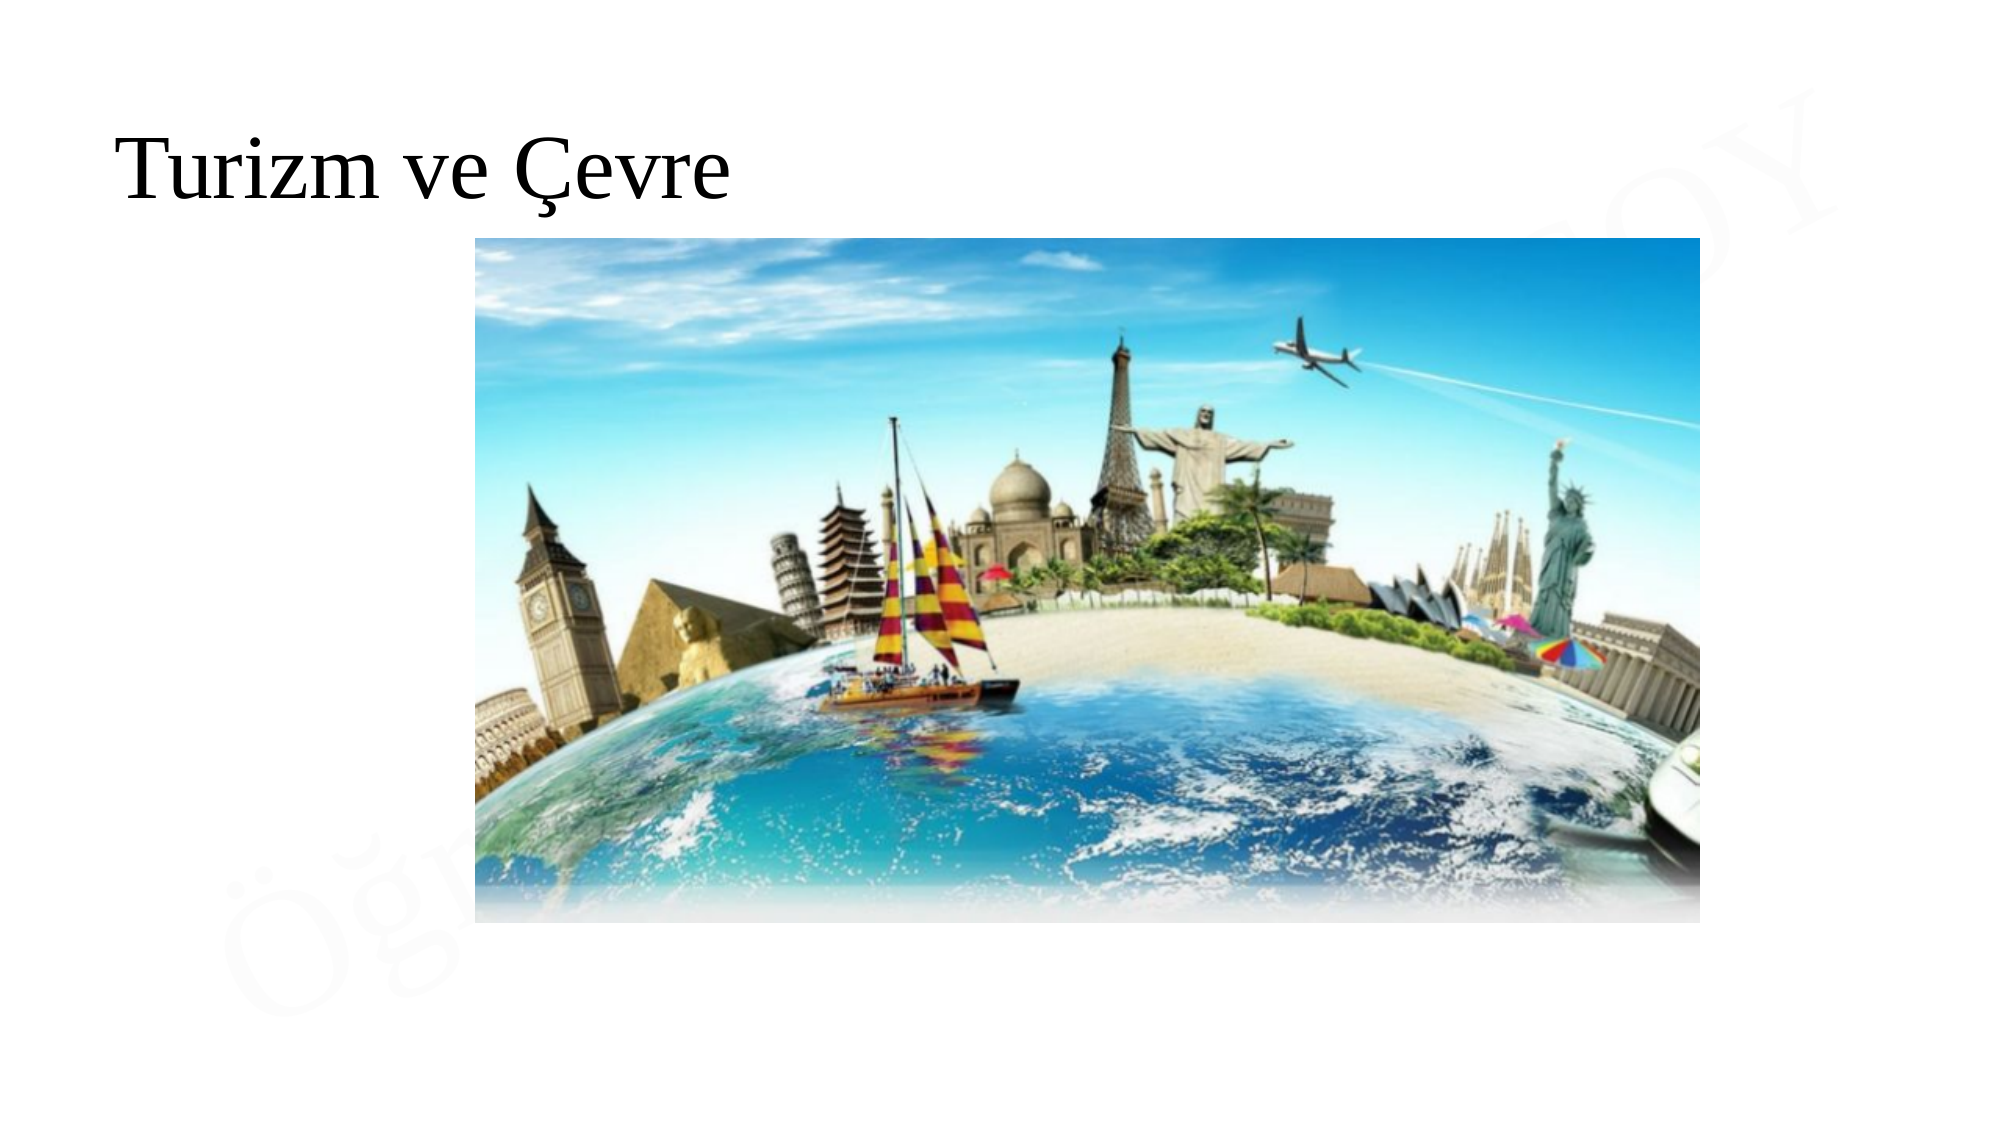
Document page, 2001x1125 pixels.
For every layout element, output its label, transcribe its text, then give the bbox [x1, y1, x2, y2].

title Turizm ve Çevre [99, 55, 1600, 282]
picture [475, 238, 1700, 923]
